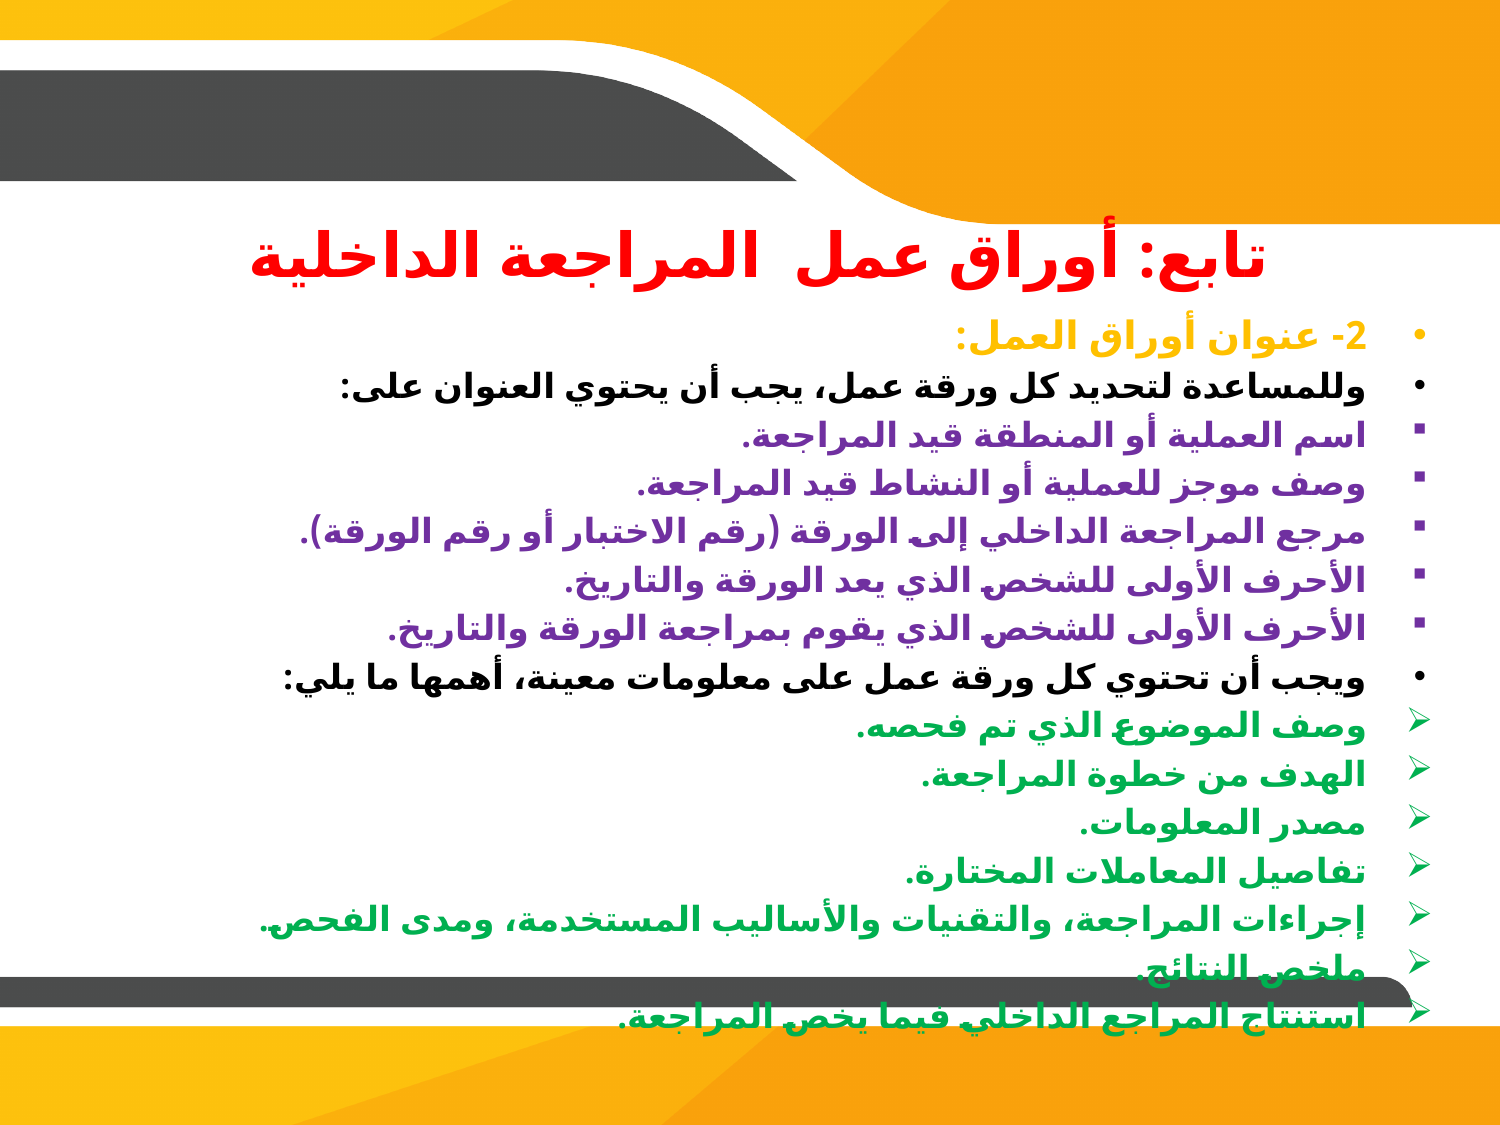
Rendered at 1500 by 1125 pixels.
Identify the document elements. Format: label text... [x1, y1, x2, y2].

picture [0, 0, 1500, 1125]
title تابع: أوراق عمل المراجعة الداخلية [64, 208, 1437, 299]
list 2- عنوان أوراق العمل: وللمساعدة لتحديد كل ورقة عمل، يجب أن يحتوي العنوان على: اسم العملية أو المنطقة قيد المراجعة. وصف موجز للعملية أو النشاط قيد المراجعة. مرجع المراجعة الداخلي إلى الورقة (رقم الاختبار أو رقم الورقة). الأحرف الأولى للشخص الذي يعد الورقة والتاريخ. الأحرف الأولى للشخص الذي يقوم بمراجعة الورقة والتاريخ. ويجب أن تحتوي كل ورقة عمل على معلومات معينة، أهمها ما يلي: وصف الموضوع الذي تم فحصه. الهدف من خطوة المراجعة. مصدر المعلومات. تفاصيل المعاملات المختارة. إجراءات المراجعة، والتقنيات والأساليب المستخدمة، ومدى الفحص. ملخص النتائج. استنتاج المراجع الداخلي فيما يخص المراجعة. [0, 302, 1436, 1047]
